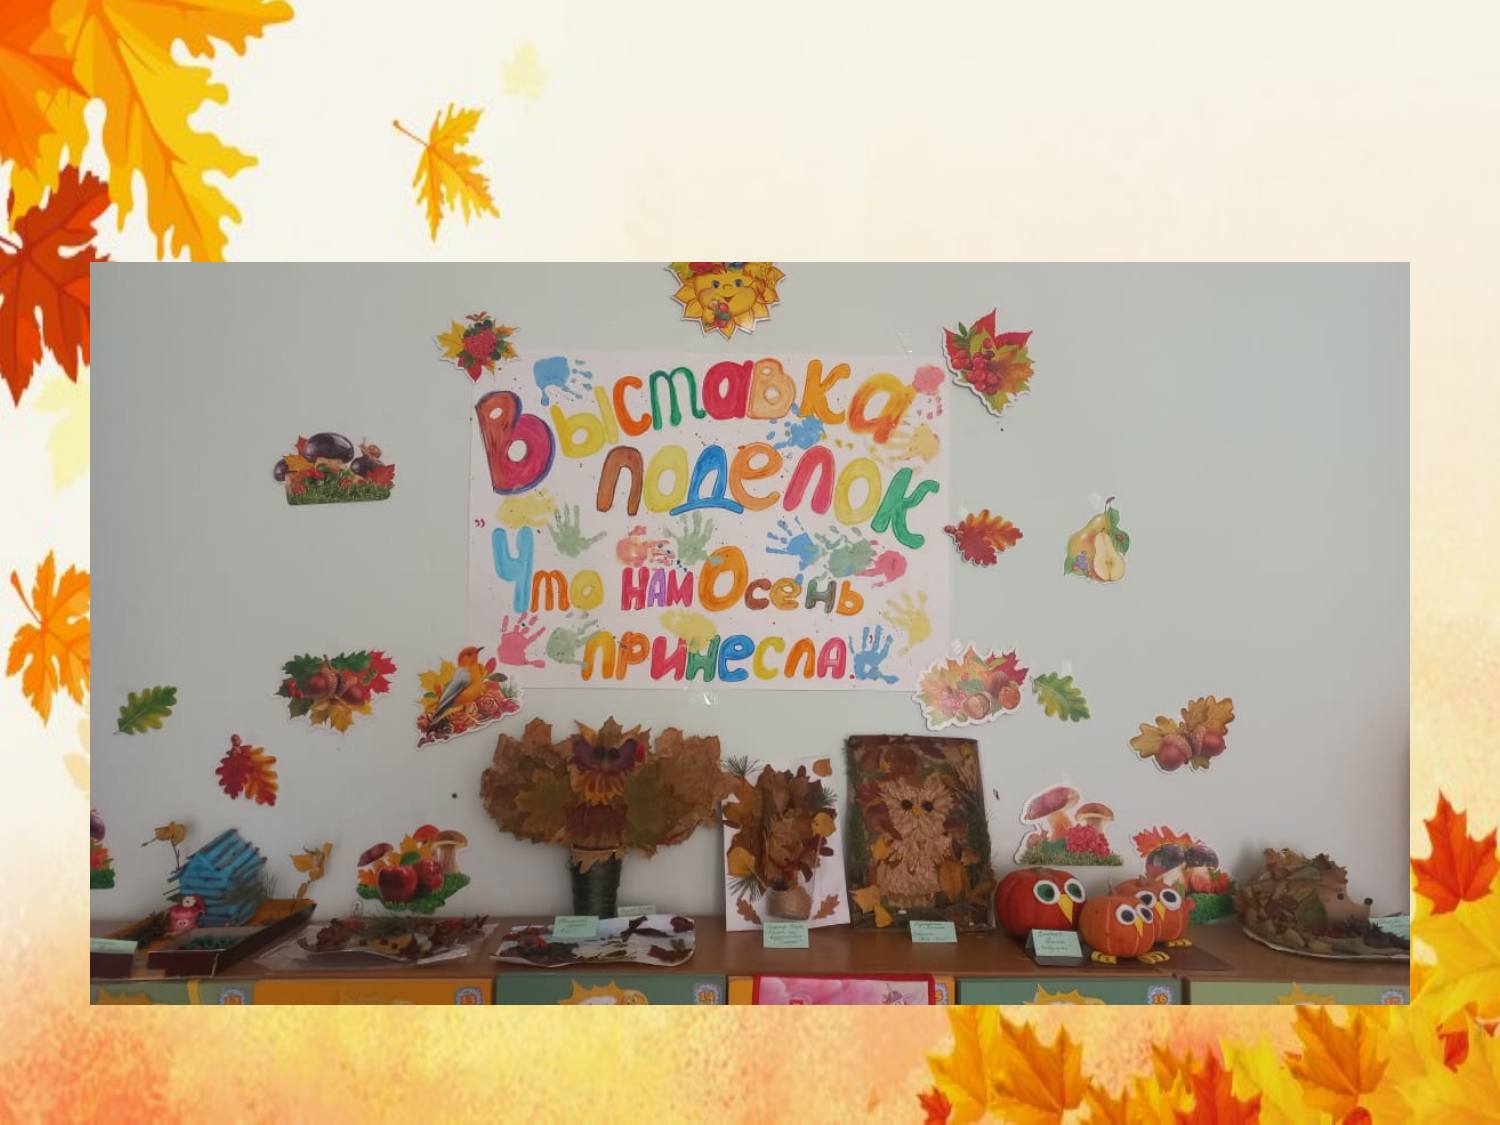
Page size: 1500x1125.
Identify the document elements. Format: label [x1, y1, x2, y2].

list [90, 262, 1410, 1006]
picture [0, 0, 1500, 1125]
